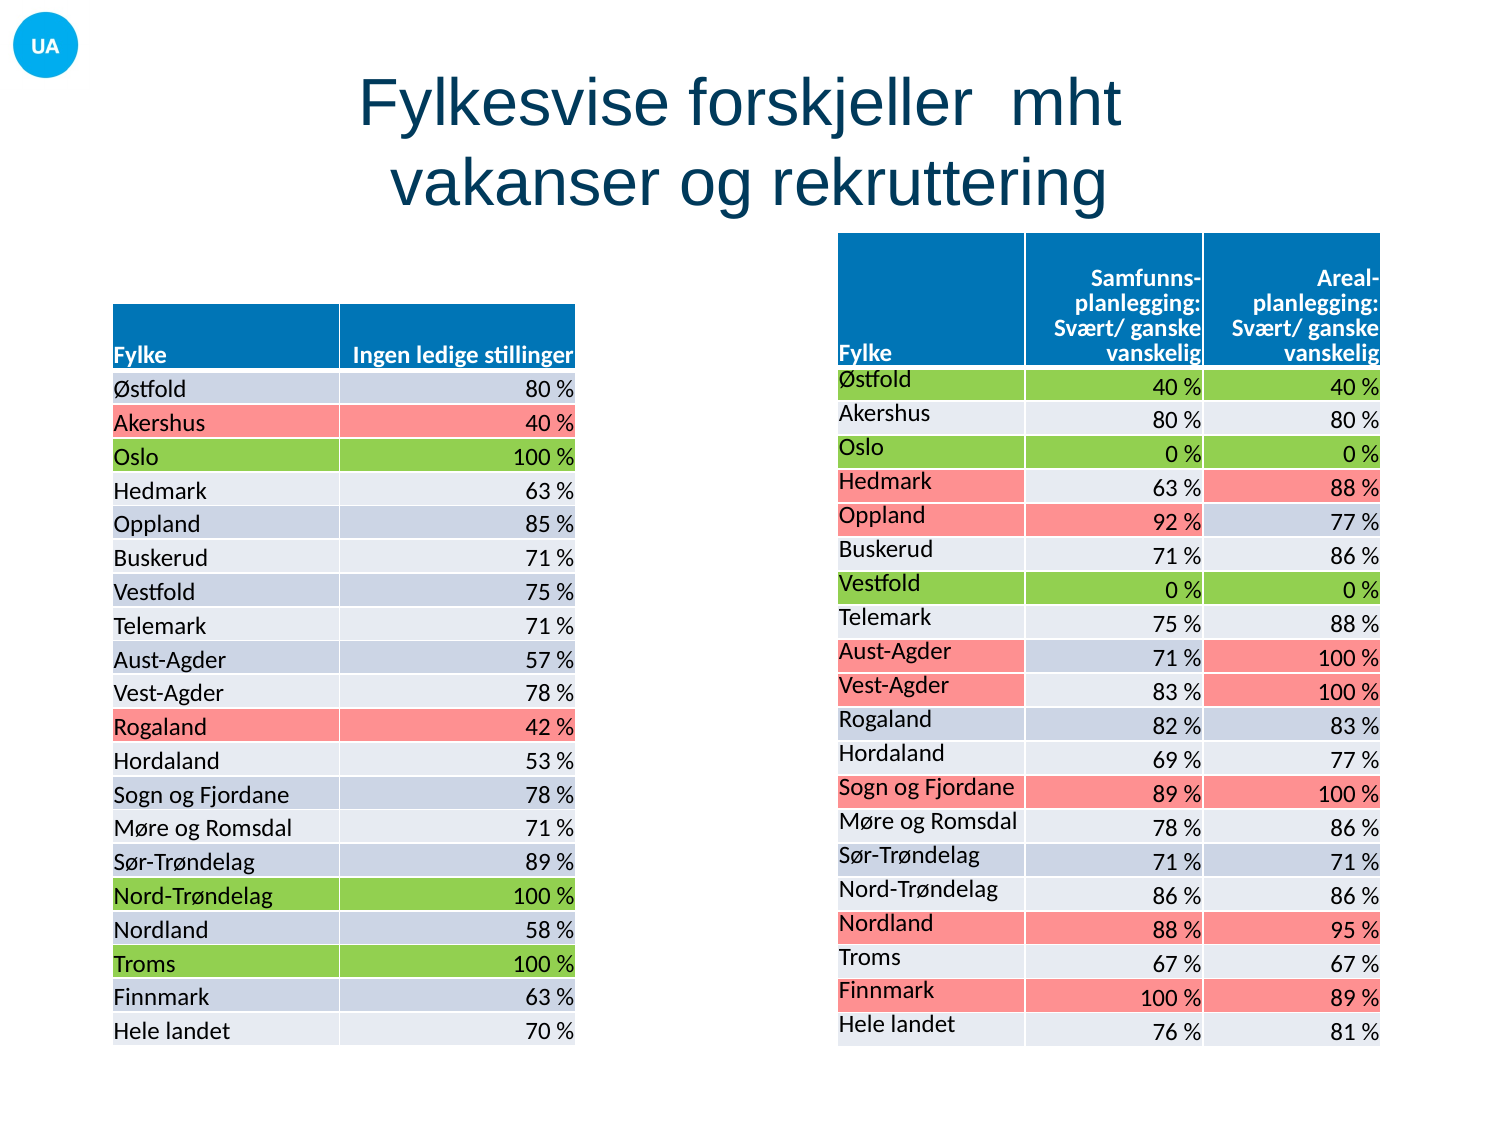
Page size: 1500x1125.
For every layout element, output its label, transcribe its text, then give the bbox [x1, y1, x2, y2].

table_cell 80 % [340, 373, 575, 403]
table_cell 63 % [1026, 470, 1202, 502]
table_cell Rogaland [113, 709, 339, 741]
table_header Samfunns-planlegging: Svært/ ganske vanskelig [1026, 233, 1202, 365]
table_cell 100 % [1204, 674, 1380, 706]
table_cell 58 % [340, 912, 575, 944]
table_cell Hedmark [838, 470, 1024, 502]
table_cell Sogn og Fjordane [113, 777, 339, 809]
table_cell Sogn og Fjordane [838, 776, 1024, 808]
table_cell 75 % [340, 574, 575, 606]
picture [46, 39, 58, 53]
table_cell Aust-Agder [113, 641, 339, 673]
table_cell Hordaland [113, 743, 339, 775]
table_cell 0 % [1026, 436, 1202, 468]
table_cell Vest-Agder [838, 674, 1024, 706]
table_cell 100 % [340, 878, 575, 910]
table_cell 100 % [1204, 776, 1380, 808]
table_cell Akershus [838, 402, 1024, 434]
table_cell 71 % [1026, 640, 1202, 672]
table_cell 100 % [1026, 979, 1202, 1012]
table_cell 86 % [1026, 878, 1202, 910]
table_cell Sør-Trøndelag [838, 844, 1024, 876]
table_cell 85 % [340, 506, 575, 538]
table_cell 86 % [1204, 538, 1380, 570]
table_cell 53 % [340, 743, 575, 775]
table_cell Oppland [838, 504, 1024, 536]
table_cell Hedmark [113, 473, 339, 505]
table_cell 76 % [1026, 1013, 1202, 1046]
table_cell 95 % [1204, 912, 1380, 944]
table_cell 80 % [1204, 402, 1380, 434]
table_cell Oslo [838, 436, 1024, 468]
table_cell Sør-Trøndelag [113, 844, 339, 876]
table_cell Finnmark [838, 979, 1024, 1012]
table_cell Møre og Romsdal [113, 810, 339, 842]
picture [33, 39, 44, 53]
table_cell 100 % [340, 439, 575, 471]
table_cell 40 % [1026, 370, 1202, 400]
table_cell Finnmark [113, 979, 339, 1011]
table_cell 0 % [1204, 572, 1380, 604]
table_header Areal-planlegging: Svært/ ganske vanskelig [1204, 233, 1380, 365]
table_cell 86 % [1204, 810, 1380, 842]
table_cell Telemark [113, 608, 339, 640]
table_cell 71 % [340, 810, 575, 842]
table_cell 77 % [1204, 504, 1380, 536]
table_cell 100 % [340, 945, 575, 977]
table_cell 82 % [1026, 708, 1202, 740]
table_cell 78 % [340, 675, 575, 707]
table_cell 71 % [1026, 538, 1202, 570]
table_cell 83 % [1204, 708, 1380, 740]
table_cell Østfold [113, 373, 339, 403]
table_cell 92 % [1026, 504, 1202, 536]
table_cell Buskerud [113, 540, 339, 572]
table_cell 67 % [1204, 945, 1380, 978]
table_cell 0 % [1026, 572, 1202, 604]
table_cell 88 % [1026, 912, 1202, 944]
table_cell 89 % [340, 844, 575, 876]
table_cell 71 % [1204, 844, 1380, 876]
table_header Fylke [838, 233, 1024, 365]
table_cell 40 % [340, 405, 575, 437]
table_cell 57 % [340, 641, 575, 673]
table_cell Hele landet [113, 1013, 339, 1045]
table_cell 71 % [340, 540, 575, 572]
table_cell Aust-Agder [838, 640, 1024, 672]
table_cell Troms [838, 945, 1024, 978]
table_cell 70 % [340, 1013, 575, 1045]
table_cell 75 % [1026, 606, 1202, 638]
picture [0, 0, 90, 90]
table_cell 89 % [1204, 979, 1380, 1012]
table_cell 88 % [1204, 606, 1380, 638]
table_cell Møre og Romsdal [838, 810, 1024, 842]
table_cell Oslo [113, 439, 339, 471]
table_cell 88 % [1204, 470, 1380, 502]
table_header Fylke [113, 304, 339, 368]
table_cell Nord-Trøndelag [838, 878, 1024, 910]
table_cell Buskerud [838, 538, 1024, 570]
table_cell Vest-Agder [113, 675, 339, 707]
table_cell Troms [113, 945, 339, 977]
table_cell 86 % [1204, 878, 1380, 910]
table_cell 69 % [1026, 742, 1202, 774]
title Fylkesvise forskjeller mht vakanser og rekruttering [75, 45, 1425, 233]
table_cell Nordland [838, 912, 1024, 944]
table_cell Hele landet [838, 1013, 1024, 1046]
table_cell 71 % [1026, 844, 1202, 876]
table_cell 67 % [1026, 945, 1202, 978]
table_cell 63 % [340, 979, 575, 1011]
table_cell 80 % [1026, 402, 1202, 434]
table_cell Vestfold [113, 574, 339, 606]
table_cell 81 % [1204, 1013, 1380, 1046]
table_cell 78 % [1026, 810, 1202, 842]
table_cell Rogaland [838, 708, 1024, 740]
table_cell 40 % [1204, 370, 1380, 400]
table_cell 78 % [340, 777, 575, 809]
table_cell 100 % [1204, 640, 1380, 672]
table_cell Nordland [113, 912, 339, 944]
table_cell Oppland [113, 506, 339, 538]
table_cell 42 % [340, 709, 575, 741]
table_cell Nord-Trøndelag [113, 878, 339, 910]
table_cell 63 % [340, 473, 575, 505]
table_cell 89 % [1026, 776, 1202, 808]
table_header Ingen ledige stillinger [340, 304, 575, 368]
table_cell Østfold [838, 370, 1024, 400]
table_cell 0 % [1204, 436, 1380, 468]
table_cell Telemark [838, 606, 1024, 638]
table_cell Vestfold [838, 572, 1024, 604]
table_cell Akershus [113, 405, 339, 437]
table_cell 71 % [340, 608, 575, 640]
table_cell 83 % [1026, 674, 1202, 706]
table_cell Hordaland [838, 742, 1024, 774]
table_cell 77 % [1204, 742, 1380, 774]
